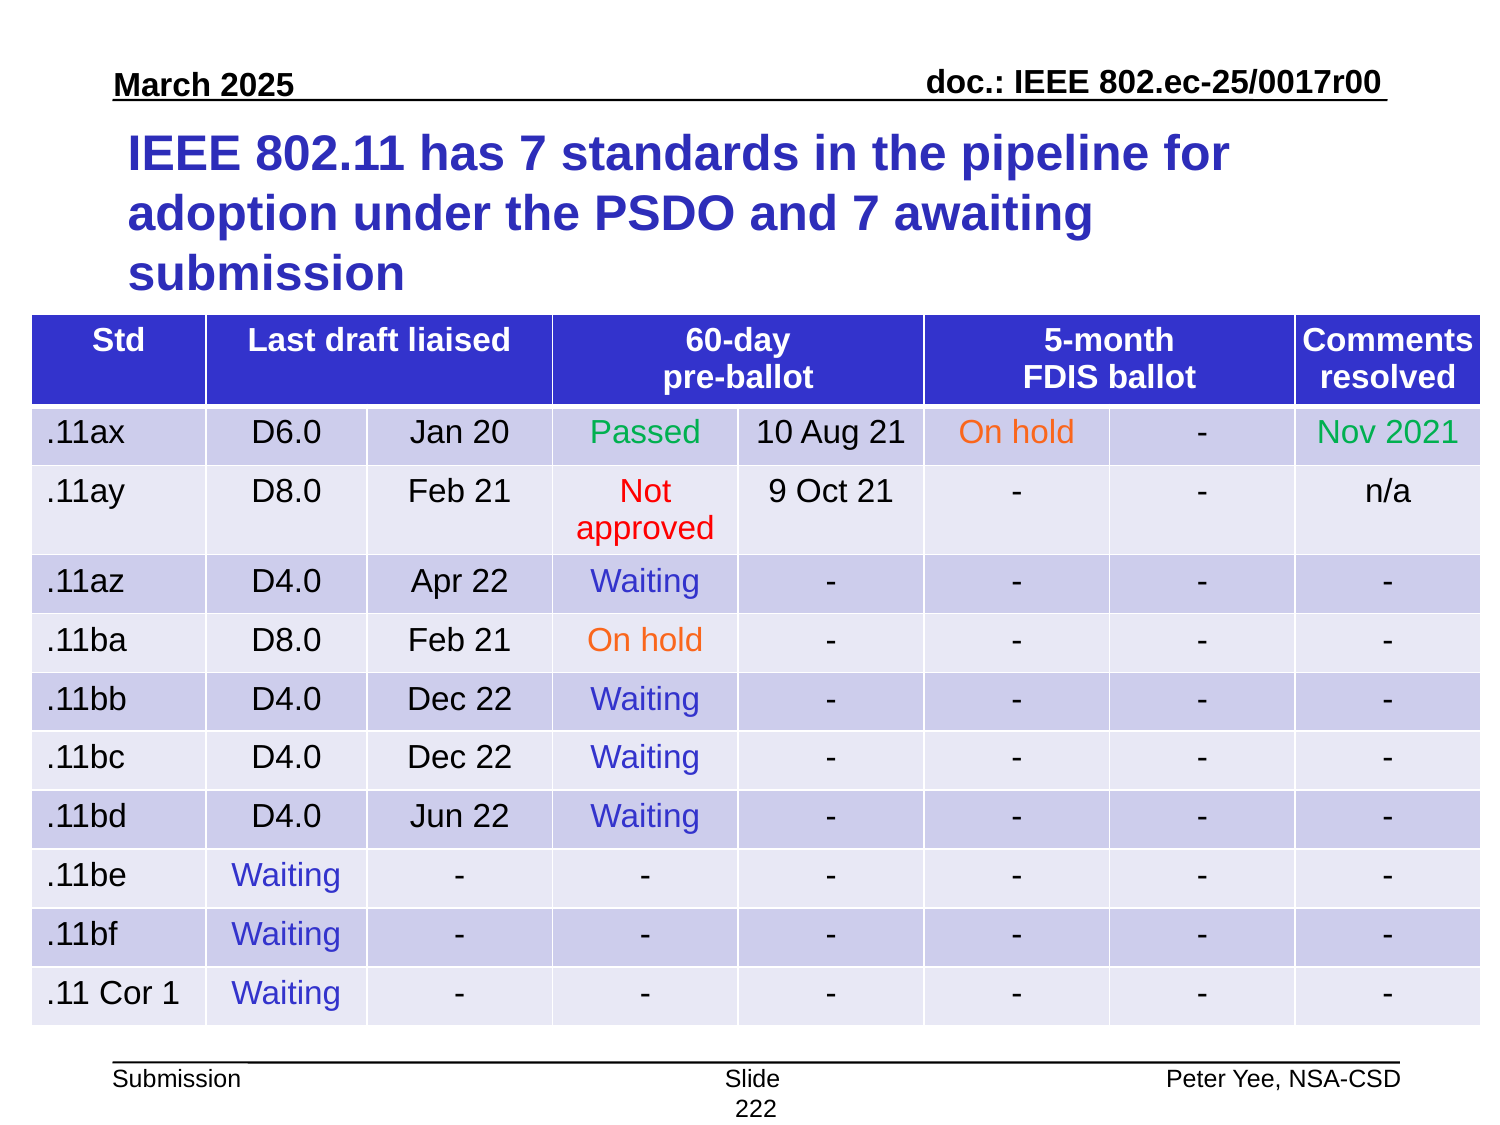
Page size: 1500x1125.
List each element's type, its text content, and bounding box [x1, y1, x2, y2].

table_cell D8.0 [207, 614, 366, 672]
table_cell - [1296, 555, 1480, 613]
table_cell D6.0 [207, 409, 366, 465]
table_cell - [925, 555, 1109, 613]
table_cell Waiting [553, 673, 737, 730]
table_cell - [1110, 614, 1294, 672]
table_cell - [368, 909, 552, 966]
table_cell - [1110, 673, 1294, 730]
table_cell - [925, 614, 1109, 672]
table_cell - [1296, 614, 1480, 672]
table_cell - [1296, 909, 1480, 966]
table_cell On hold [925, 409, 1109, 465]
table_cell - [925, 909, 1109, 966]
table_cell .11ax [32, 409, 205, 465]
table_header Last draft liaised [207, 315, 552, 404]
table_cell Apr 22 [368, 555, 552, 613]
table_cell - [925, 673, 1109, 730]
table_cell .11be [32, 850, 205, 907]
table_cell - [1110, 968, 1294, 1025]
table_cell - [368, 850, 552, 907]
table_cell Jun 22 [368, 791, 552, 848]
table_cell 10 Aug 21 [739, 409, 923, 465]
slide_number Slide 222 [709, 1061, 803, 1093]
table_cell 9 Oct 21 [739, 466, 923, 554]
table_cell - [739, 909, 923, 966]
table_cell - [739, 850, 923, 907]
table_cell Waiting [207, 968, 366, 1025]
table_cell Waiting [553, 732, 737, 789]
table_cell - [368, 968, 552, 1025]
table_cell Waiting [207, 850, 366, 907]
table_cell .11 Cor 1 [32, 968, 205, 1025]
table_cell .11bf [32, 909, 205, 966]
table_cell - [925, 466, 1109, 554]
table_cell - [553, 909, 737, 966]
table_cell - [1110, 732, 1294, 789]
title IEEE 802.11 has 7 standards in the pipeline for adoption under the PSDO and 7 awaiting submission [112, 112, 1388, 288]
table_cell Jan 20 [368, 409, 552, 465]
table_cell .11bd [32, 791, 205, 848]
table_cell .11bc [32, 732, 205, 789]
table_cell Waiting [553, 555, 737, 613]
footer Peter Yee, NSA-CSD [1164, 1061, 1402, 1093]
table_cell On hold [553, 614, 737, 672]
table_cell Waiting [553, 791, 737, 848]
table_cell .11ba [32, 614, 205, 672]
table_cell Feb 21 [368, 466, 552, 554]
table_cell D4.0 [207, 673, 366, 730]
table_cell - [1296, 732, 1480, 789]
table_cell - [1296, 791, 1480, 848]
table_header 60-day pre-ballot [553, 315, 923, 404]
table_cell Feb 21 [368, 614, 552, 672]
table_cell Passed [553, 409, 737, 465]
table_cell .11bb [32, 673, 205, 730]
table_cell .11ay [32, 466, 205, 554]
table_cell Dec 22 [368, 673, 552, 730]
table_cell Waiting [207, 909, 366, 966]
table_cell Dec 22 [368, 732, 552, 789]
table_cell - [1296, 968, 1480, 1025]
table_cell - [739, 673, 923, 730]
table_cell - [1110, 555, 1294, 613]
table_cell Nov 2021 [1296, 409, 1480, 465]
table_cell - [1110, 909, 1294, 966]
table_cell - [553, 850, 737, 907]
table_cell - [739, 968, 923, 1025]
table_cell - [739, 614, 923, 672]
table_cell - [1110, 466, 1294, 554]
table_cell - [739, 732, 923, 789]
table_cell - [739, 791, 923, 848]
table_cell D8.0 [207, 466, 366, 554]
table_cell - [1296, 850, 1480, 907]
table_cell D4.0 [207, 555, 366, 613]
table_cell - [925, 791, 1109, 848]
table_cell - [1296, 673, 1480, 730]
table_cell Not approved [553, 466, 737, 554]
table_cell - [925, 732, 1109, 789]
table_cell - [925, 850, 1109, 907]
table_cell D4.0 [207, 732, 366, 789]
table_cell - [1110, 791, 1294, 848]
table_cell - [925, 968, 1109, 1025]
table_header Comments resolved [1296, 315, 1480, 404]
table_header 5-month FDIS ballot [925, 315, 1294, 404]
table_cell n/a [1296, 466, 1480, 554]
table_cell - [1110, 850, 1294, 907]
table_cell - [1110, 409, 1294, 465]
table_cell - [553, 968, 737, 1025]
table_cell - [739, 555, 923, 613]
table_cell .11az [32, 555, 205, 613]
table_cell D4.0 [207, 791, 366, 848]
table_header Std [32, 315, 205, 404]
